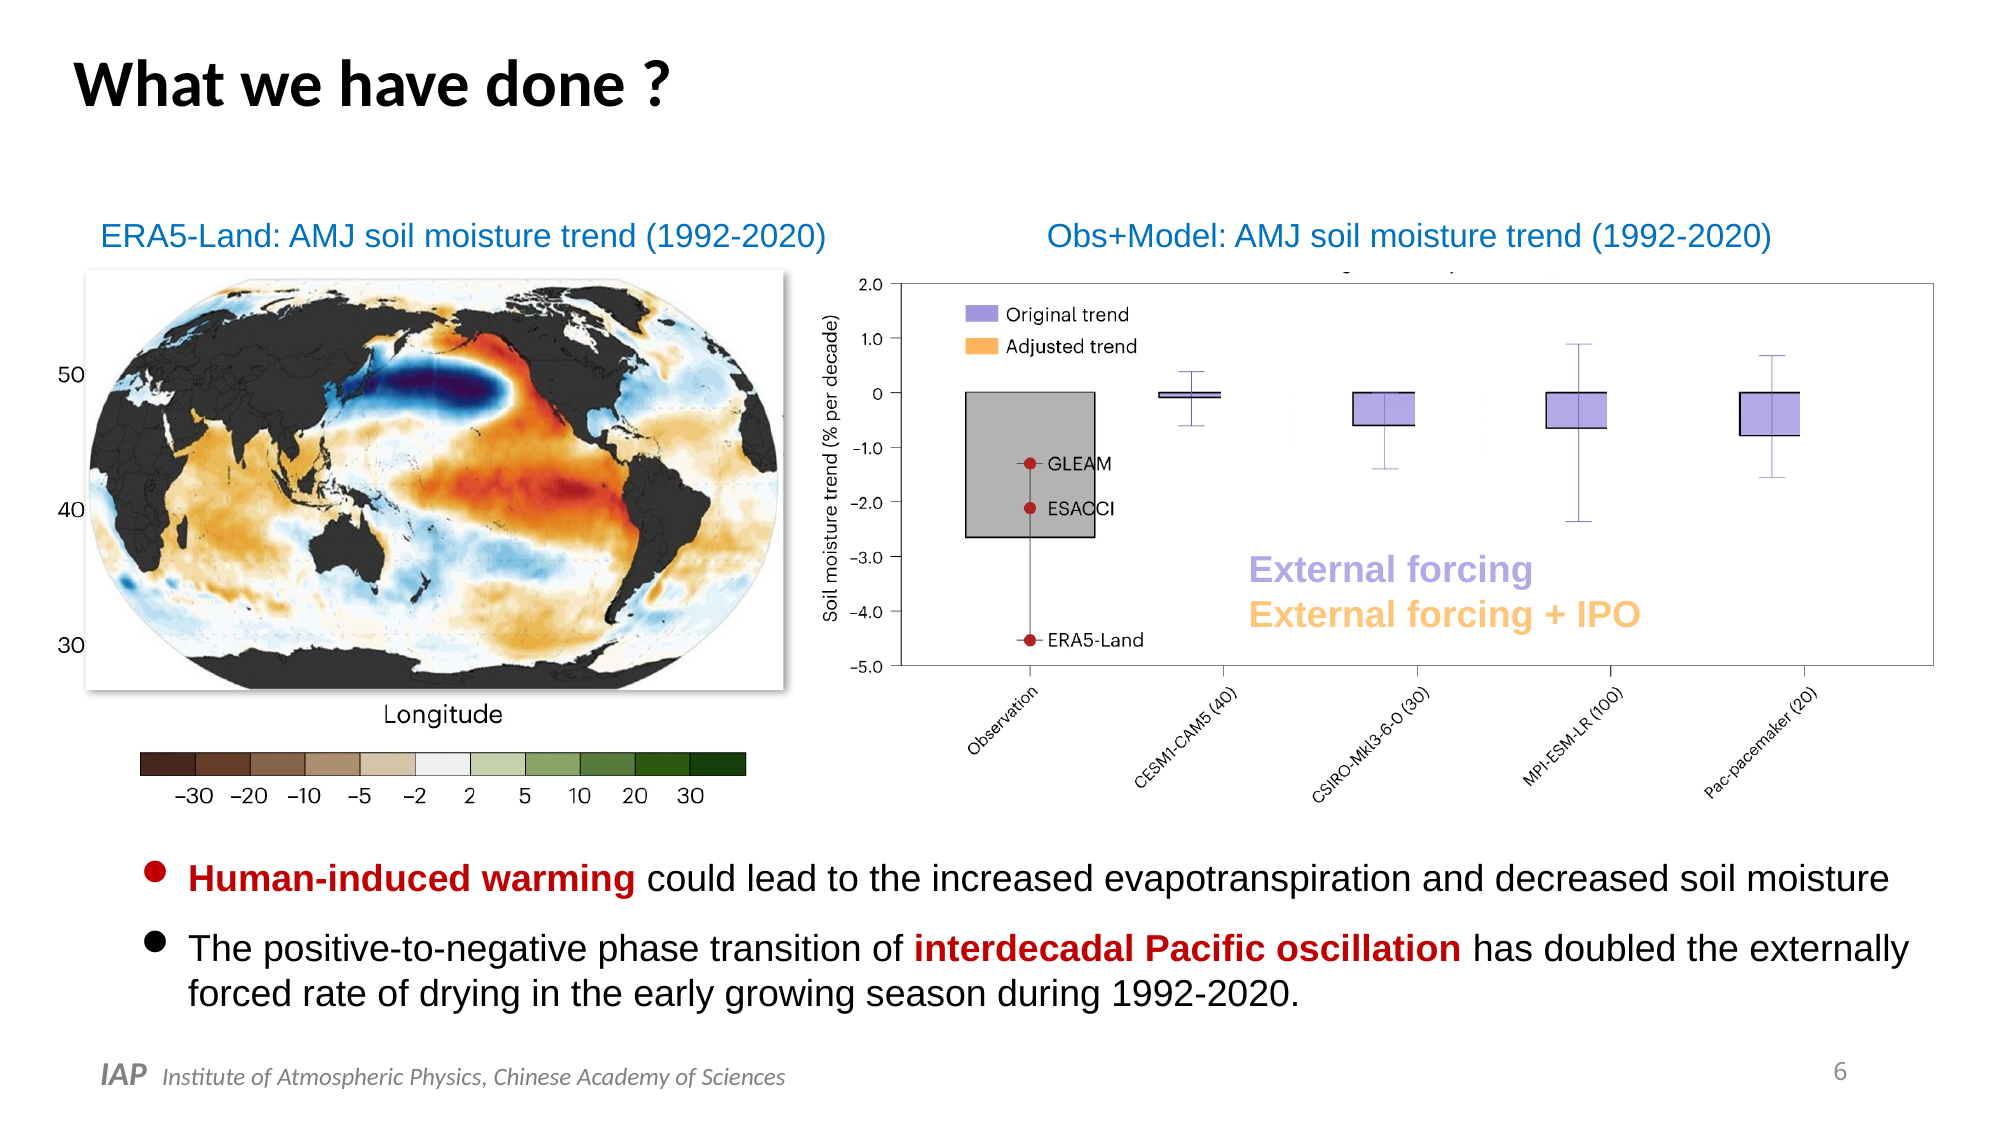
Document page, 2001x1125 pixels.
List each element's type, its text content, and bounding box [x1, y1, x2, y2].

text_box What we have done ? [59, 32, 1708, 127]
text_box Human-induced warming could lead to the increased evapotranspiration and decreased soil moisture The positive-to-negative phase transition of interdecadal Pacific oscillation has doubled the externally forced rate of drying in the early growing season during 1992-2020. [126, 846, 1937, 1022]
text_box ERA5-Land: AMJ soil moisture trend (1992-2020) [56, 206, 872, 262]
text_box Obs+Model: AMJ soil moisture trend (1992-2020) [1002, 206, 1818, 262]
text_box IAP Institute of Atmospheric Physics, Chinese Academy of Sciences [85, 1044, 1086, 1100]
picture [820, 272, 1971, 803]
picture [42, 270, 784, 816]
slide_number 6 [1412, 1042, 1863, 1103]
